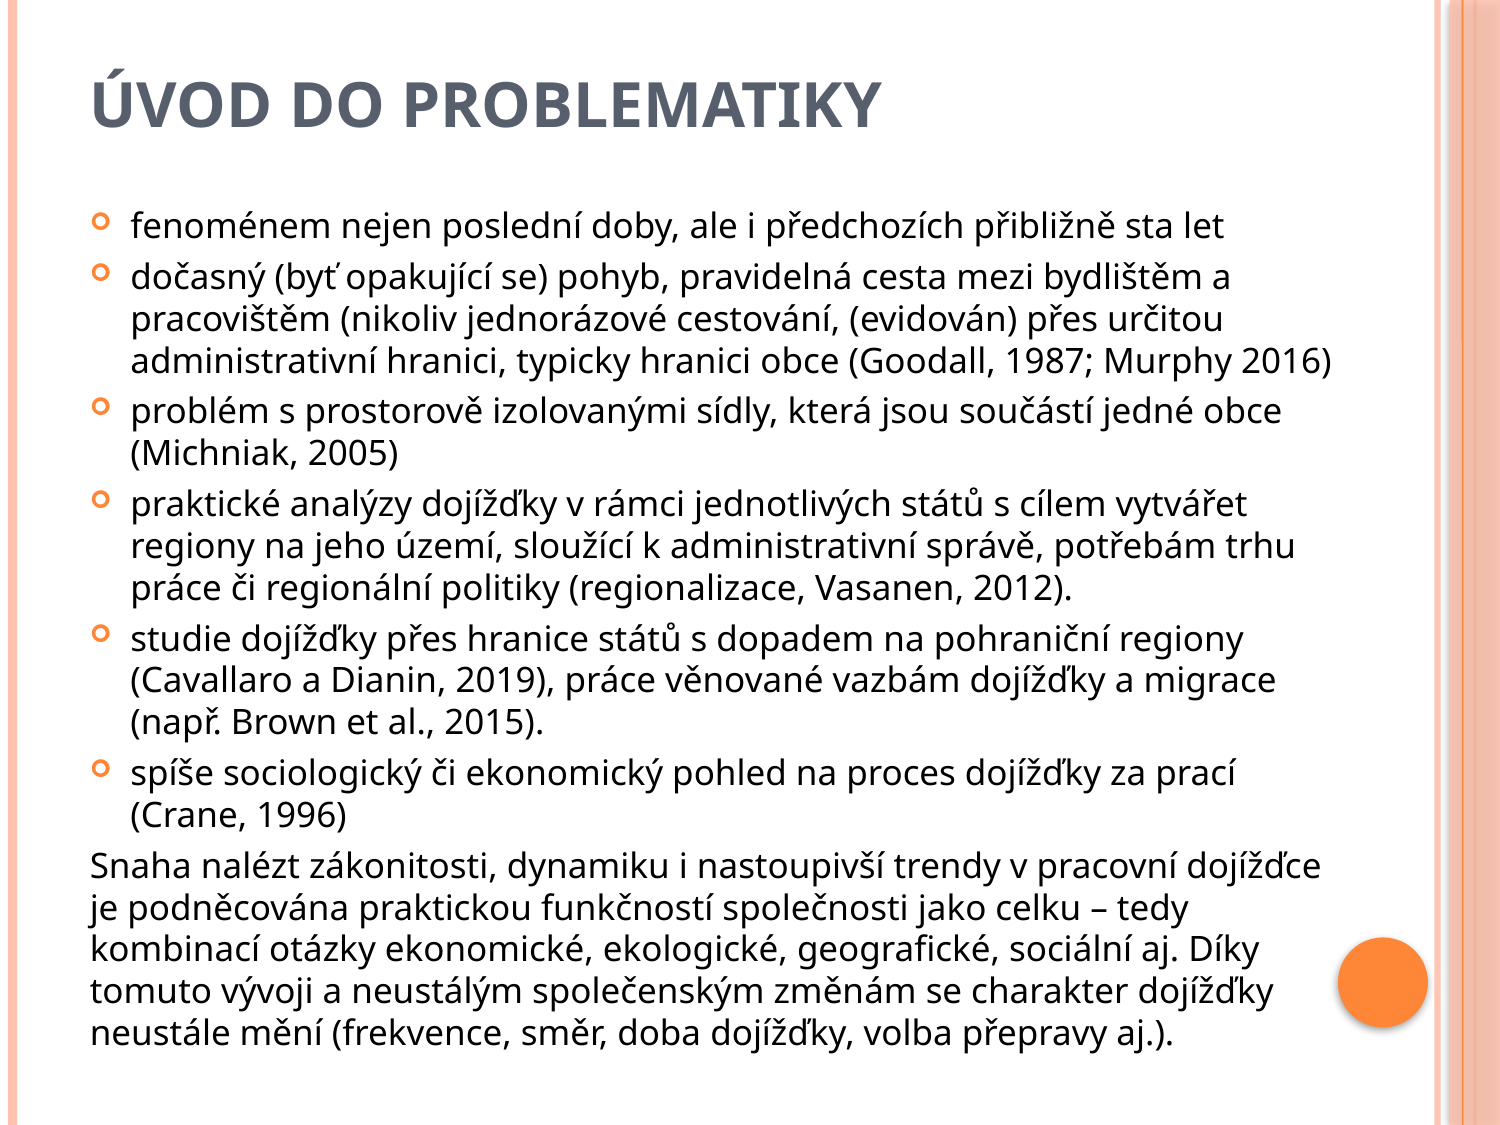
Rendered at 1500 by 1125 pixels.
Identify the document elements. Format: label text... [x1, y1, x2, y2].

title Úvod do problematiky [75, 0, 1300, 148]
list fenoménem nejen poslední doby, ale i předchozích přibližně sta let dočasný (byť opakující se) pohyb, pravidelná cesta mezi bydlištěm a pracovištěm (nikoliv jednorázové cestování, (evidován) přes určitou administrativní hranici, typicky hranici obce (Goodall, 1987; Murphy 2016) problém s prostorově izolovanými sídly, která jsou součástí jedné obce (Michniak, 2005) praktické analýzy dojížďky v rámci jednotlivých států s cílem vytvářet regiony na jeho území, sloužící k administrativní správě, potřebám trhu práce či regionální politiky (regionalizace, Vasanen, 2012). studie dojížďky přes hranice států s dopadem na pohraniční regiony (Cavallaro a Dianin, 2019), práce věnované vazbám dojížďky a migrace (např. Brown et al., 2015). spíše sociologický či ekonomický pohled na proces dojížďky za prací (Crane, 1996) Snaha nalézt zákonitosti, dynamiku i nastoupivší trendy v pracovní dojížďce je podněcována praktickou funkčností společnosti jako celku – tedy kombinací otázky ekonomické, ekologické, geografické, sociální aj. Díky tomuto vývoji a neustálým společenským změnám se charakter dojížďky neustále mění (frekvence, směr, doba dojížďky, volba přepravy aj.). [75, 196, 1365, 1125]
